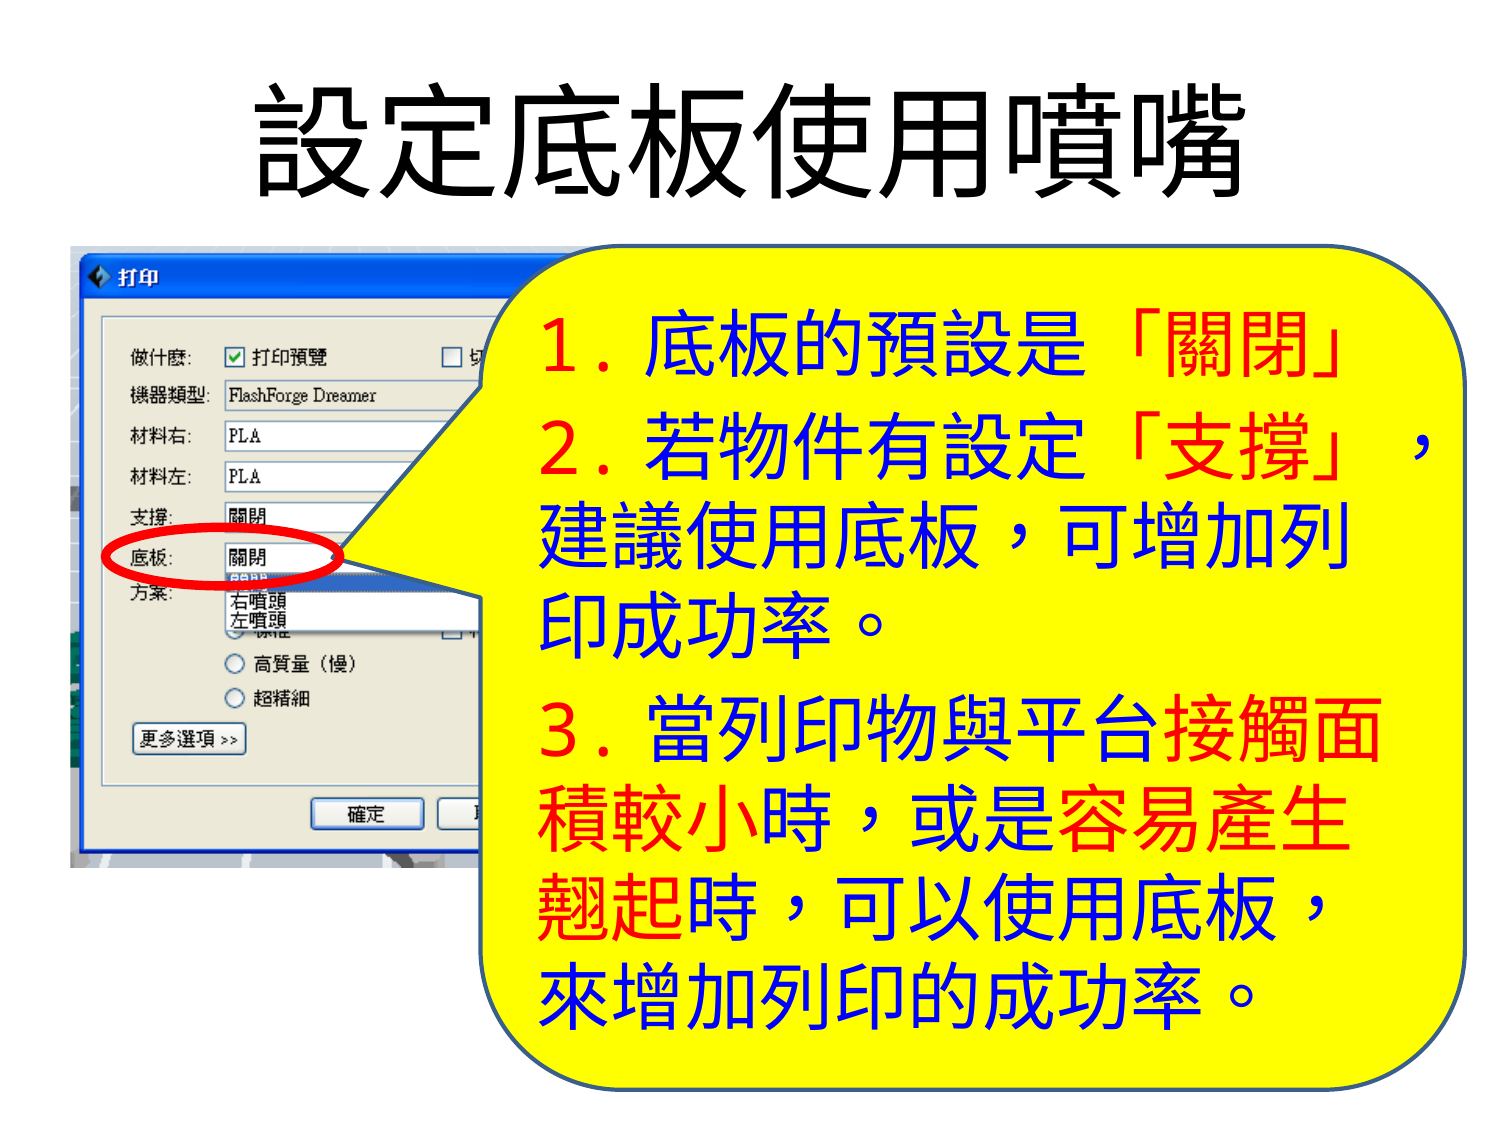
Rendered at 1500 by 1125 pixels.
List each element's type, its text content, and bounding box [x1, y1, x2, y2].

text_box 1.底板的預設是「關閉」 2.若物件有設定「支撐」，建議使用底板，可增加列印成功率。 3.當列印物與平台接觸面積較小時，或是容易產生翹起時，可以使用底板，來增加列印的成功率。 [478, 243, 1467, 1092]
picture [70, 245, 704, 868]
title 設定底板使用噴嘴 [75, 45, 1425, 233]
